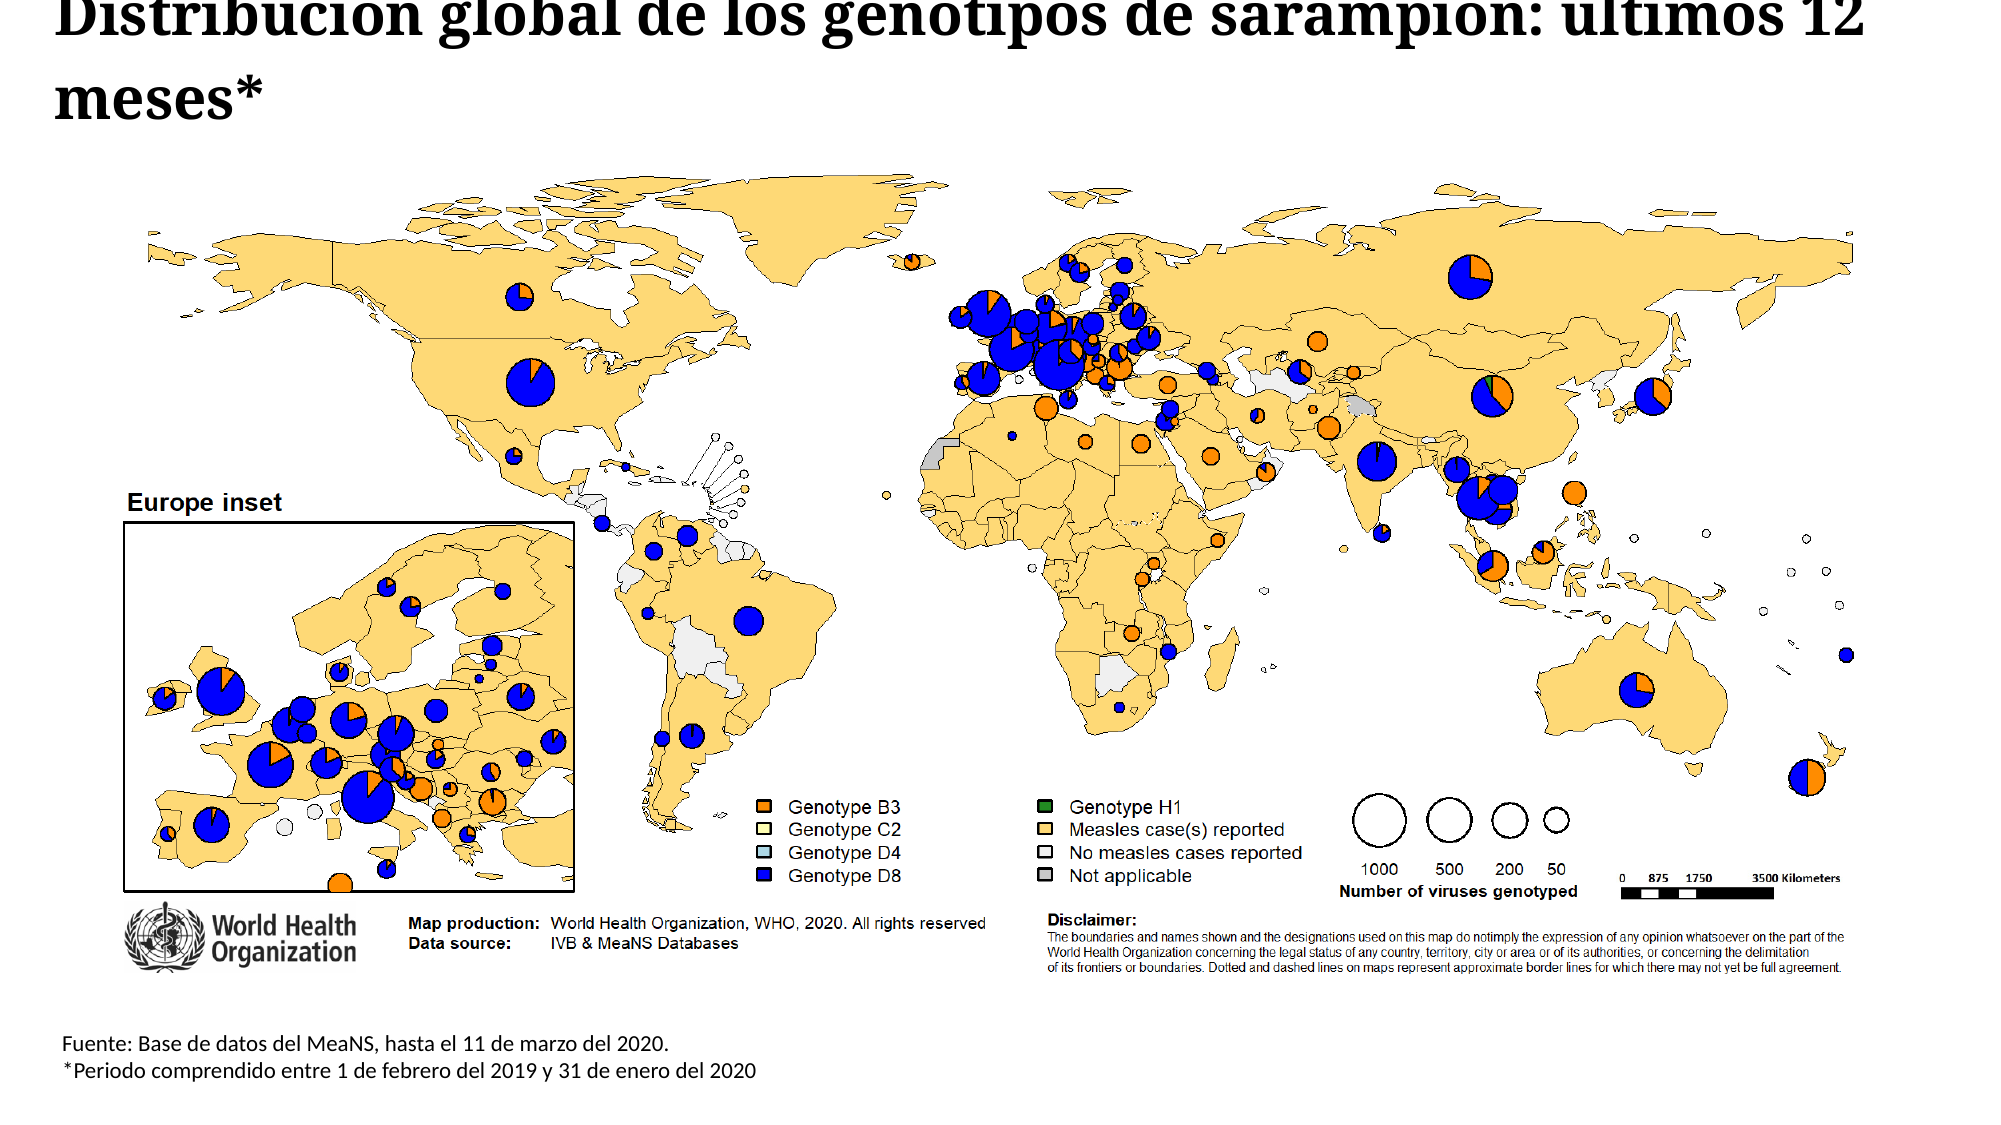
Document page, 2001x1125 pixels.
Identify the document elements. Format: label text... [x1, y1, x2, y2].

text_box Distribución global de los genotipos de sarampión: últimos 12 meses* [39, 20, 1969, 139]
text_box Fuente: Base de datos del MeaNS, hasta el 11 de marzo del 2020. *Periodo comprendido entre 1 de febrero del 2019 y 31 de enero del 2020 [47, 1020, 1604, 1091]
picture [105, 128, 1895, 997]
